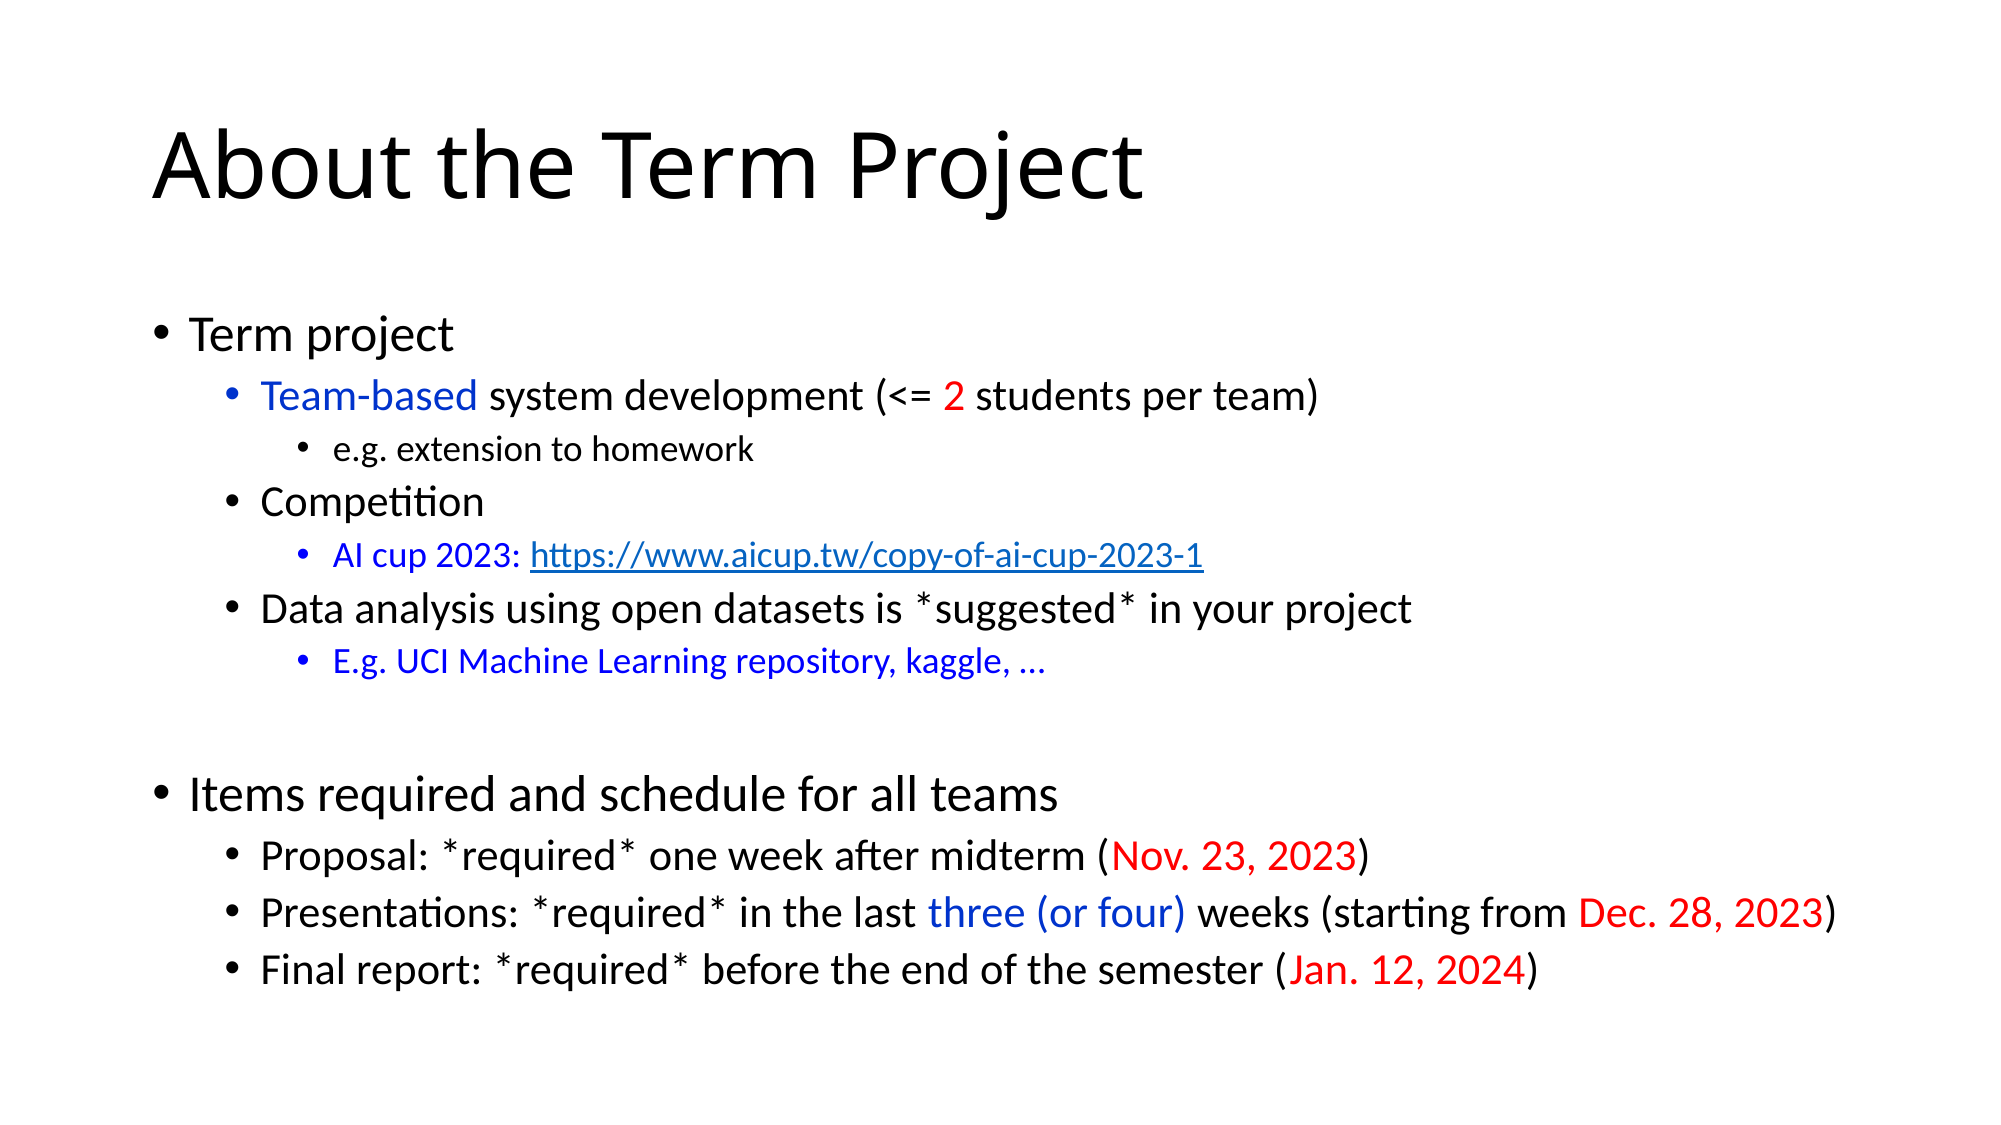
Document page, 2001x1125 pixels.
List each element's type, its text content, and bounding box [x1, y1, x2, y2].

list Term project Team-based system development (<= 2 students per team) e.g. extension to homework Competition AI cup 2023: https://www.aicup.tw/copy-of-ai-cup-2023-1 Data analysis using open datasets is *suggested* in your project E.g. UCI Machine Learning repository, kaggle, … Items required and schedule for all teams Proposal: *required* one week after midterm (Nov. 23, 2023) Presentations: *required* in the last three (or four) weeks (starting from Dec. 28, 2023) Final report: *required* before the end of the semester (Jan. 12, 2024) [137, 299, 1863, 1014]
title About the Term Project [137, 59, 1863, 278]
